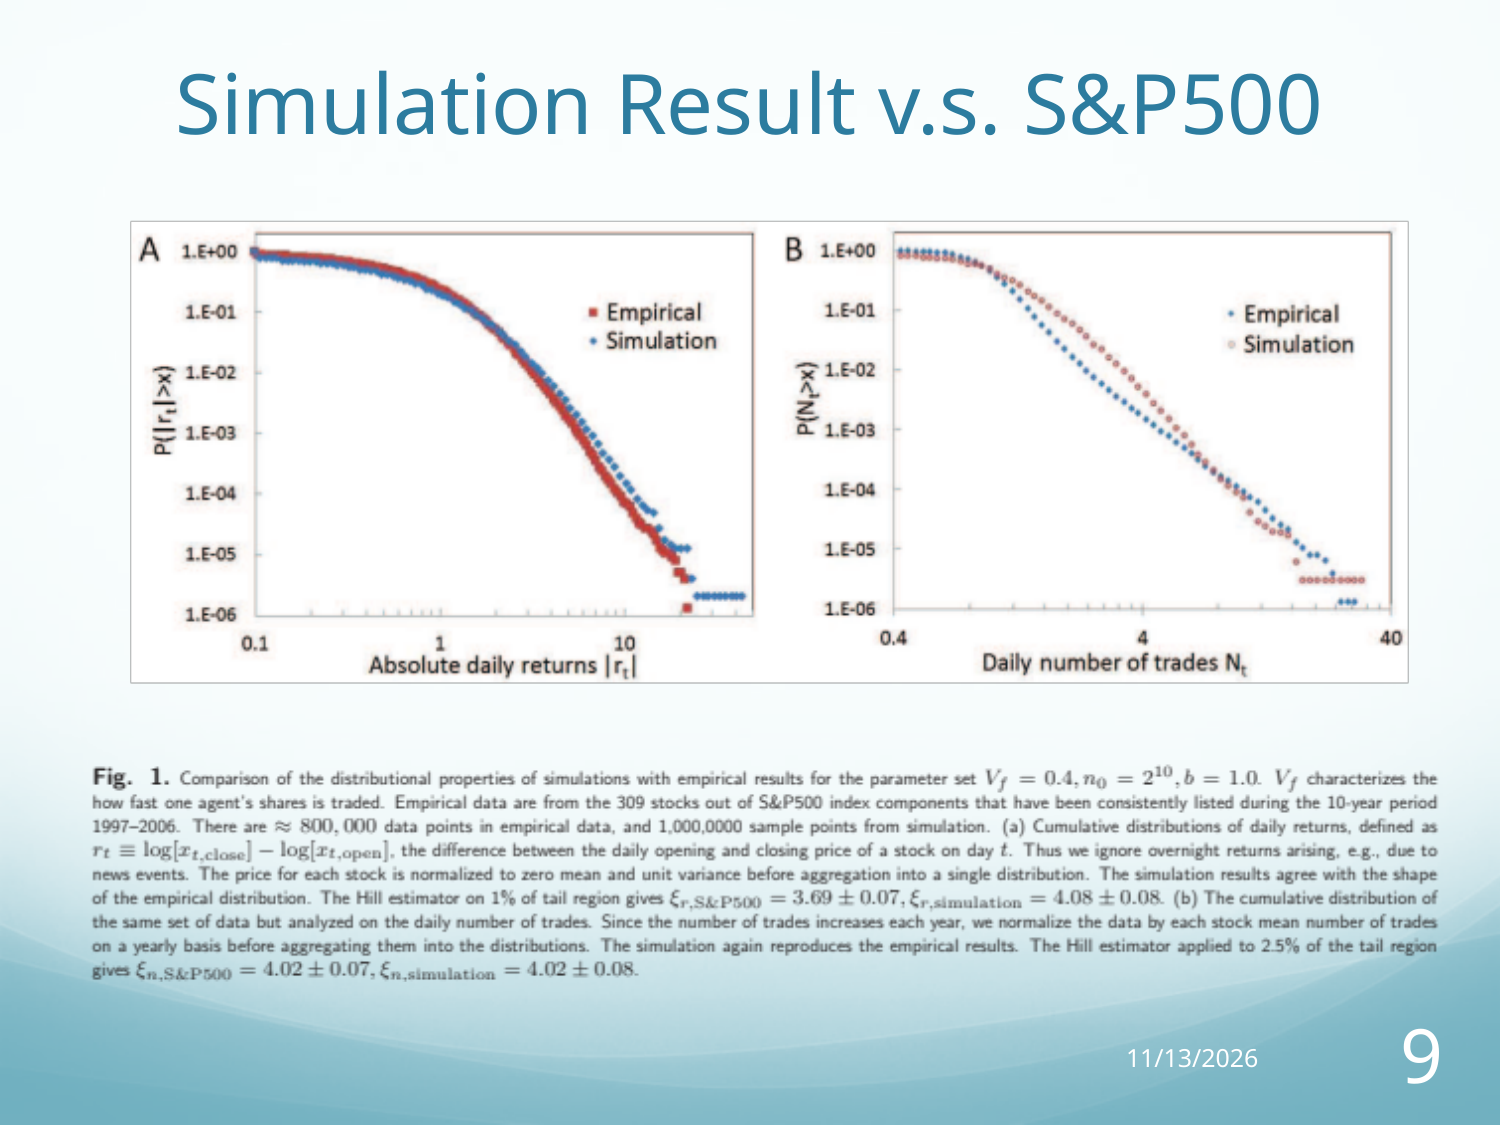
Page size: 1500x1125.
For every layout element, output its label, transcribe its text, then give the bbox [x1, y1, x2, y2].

title Simulation Result v.s. S&P500 [90, 17, 1410, 159]
picture [30, 182, 1500, 983]
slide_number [923, 1029, 1274, 1090]
slide_number 9 [1295, 1029, 1459, 1090]
